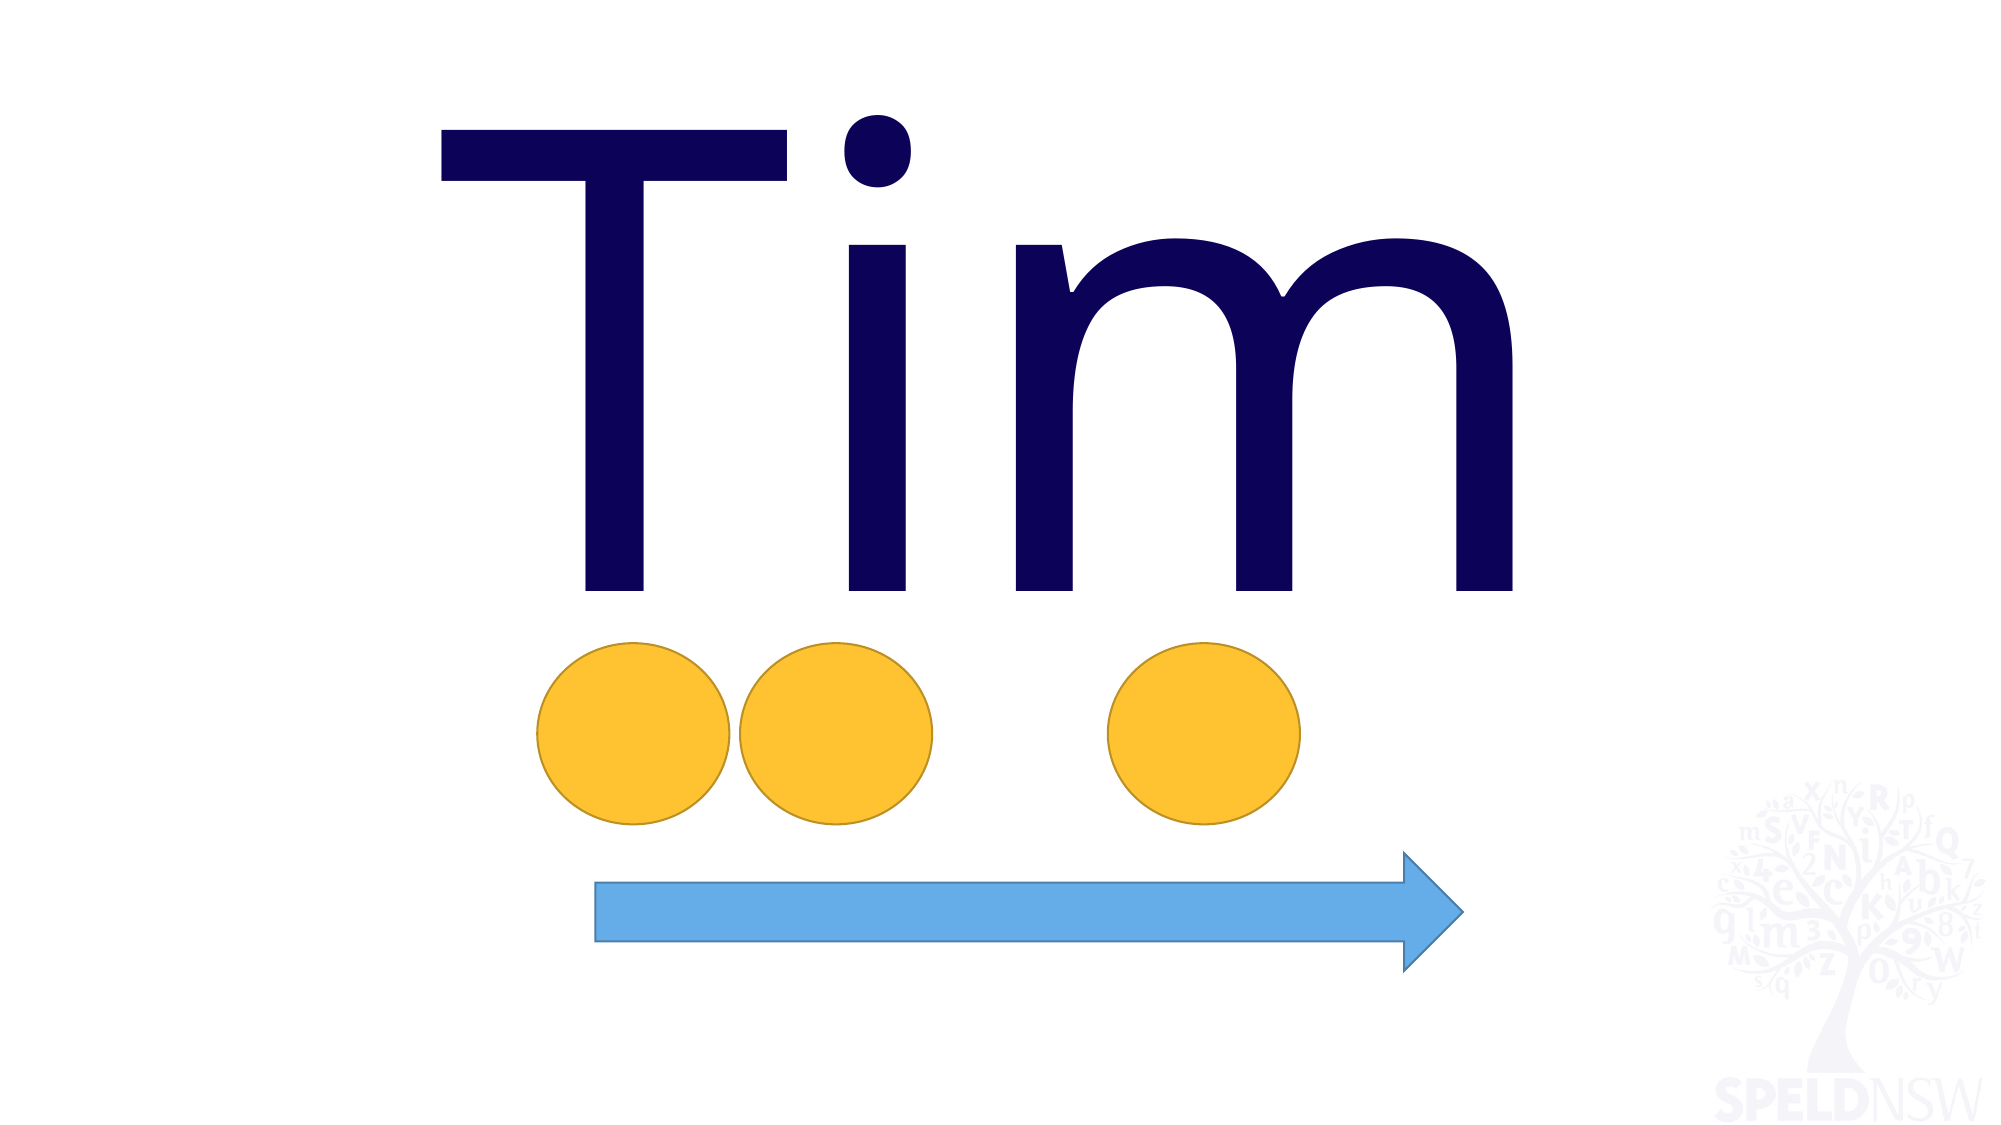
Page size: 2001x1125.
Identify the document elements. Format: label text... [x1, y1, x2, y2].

text_box [738, 642, 934, 826]
text_box [1106, 642, 1302, 826]
text_box [594, 850, 1465, 974]
text_box [536, 642, 731, 826]
title Tim [249, 346, 1750, 739]
